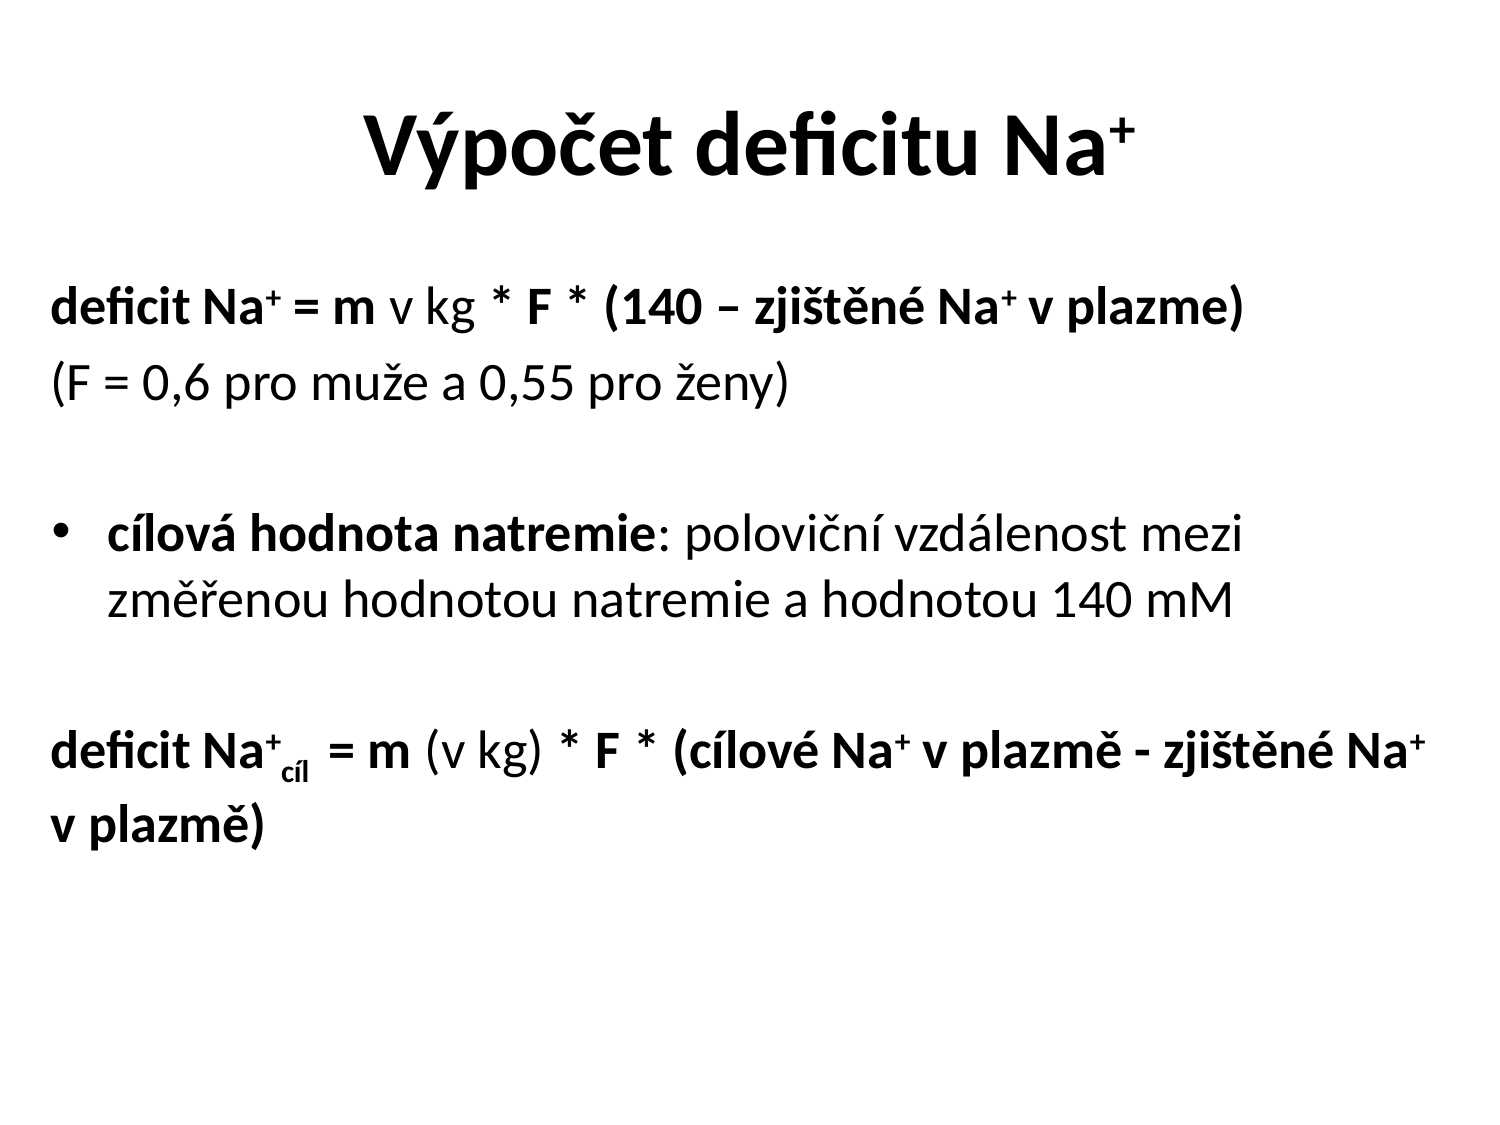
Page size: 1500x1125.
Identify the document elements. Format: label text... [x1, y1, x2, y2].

list deficit Na+ = m v kg * F * (140 – zjištěné Na+ v plazme) (F = 0,6 pro muže a 0,55 pro ženy) cílová hodnota natremie: poloviční vzdálenost mezi změřenou hodnotou natremie a hodnotou 140 mM deficit Na+cíl = m (v kg) * F * (cílové Na+ v plazmě - zjištěné Na+ v plazmě) [35, 262, 1465, 1005]
title Výpočet deficitu Na+ [75, 45, 1425, 233]
